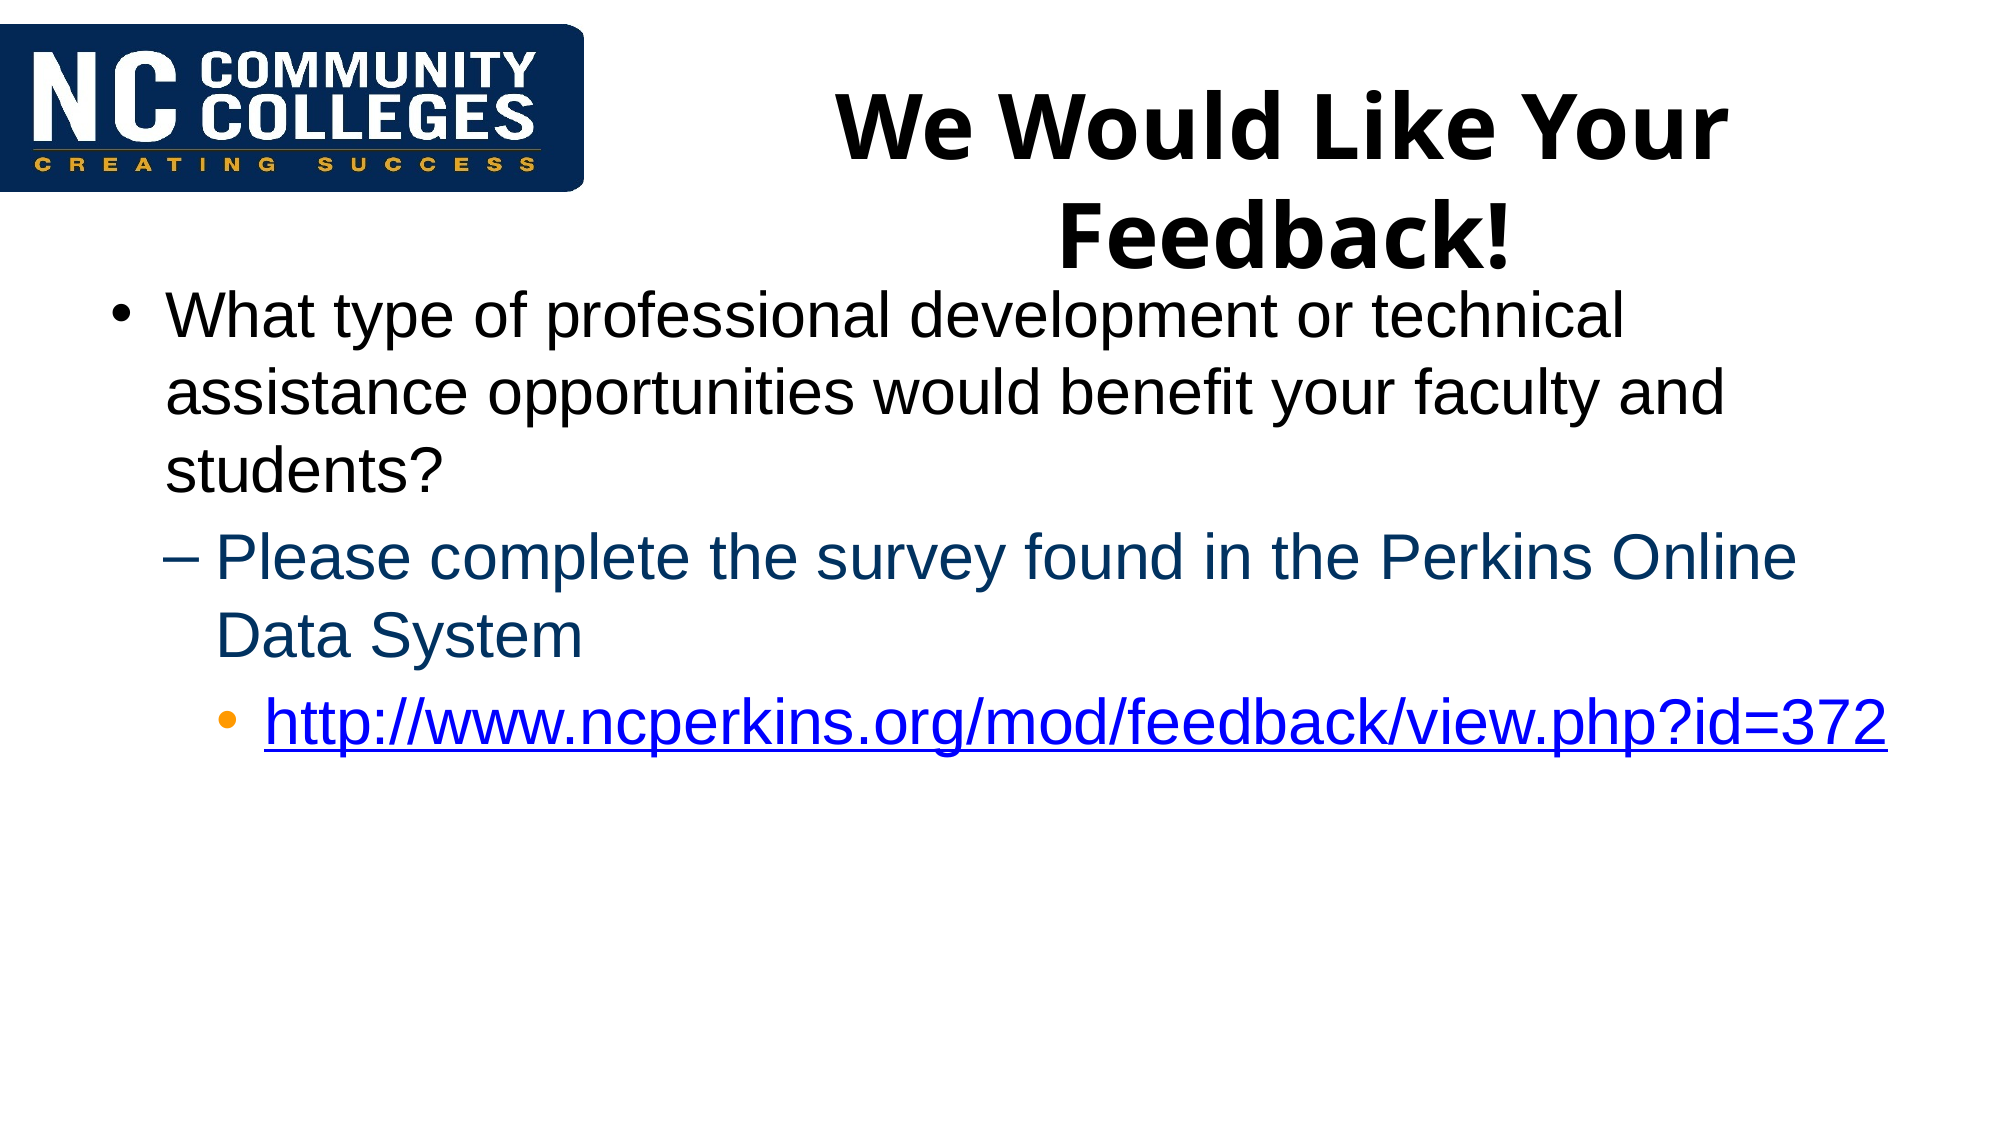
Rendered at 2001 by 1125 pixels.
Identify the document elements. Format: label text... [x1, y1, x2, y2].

picture [0, 24, 584, 192]
list What type of professional development or technical assistance opportunities would benefit your faculty and students? Please complete the survey found in the Perkins Online Data System http://www.ncperkins.org/mod/feedback/view.php?id=372 [99, 261, 1901, 1125]
title We Would Like Your Feedback! [616, 91, 1951, 263]
